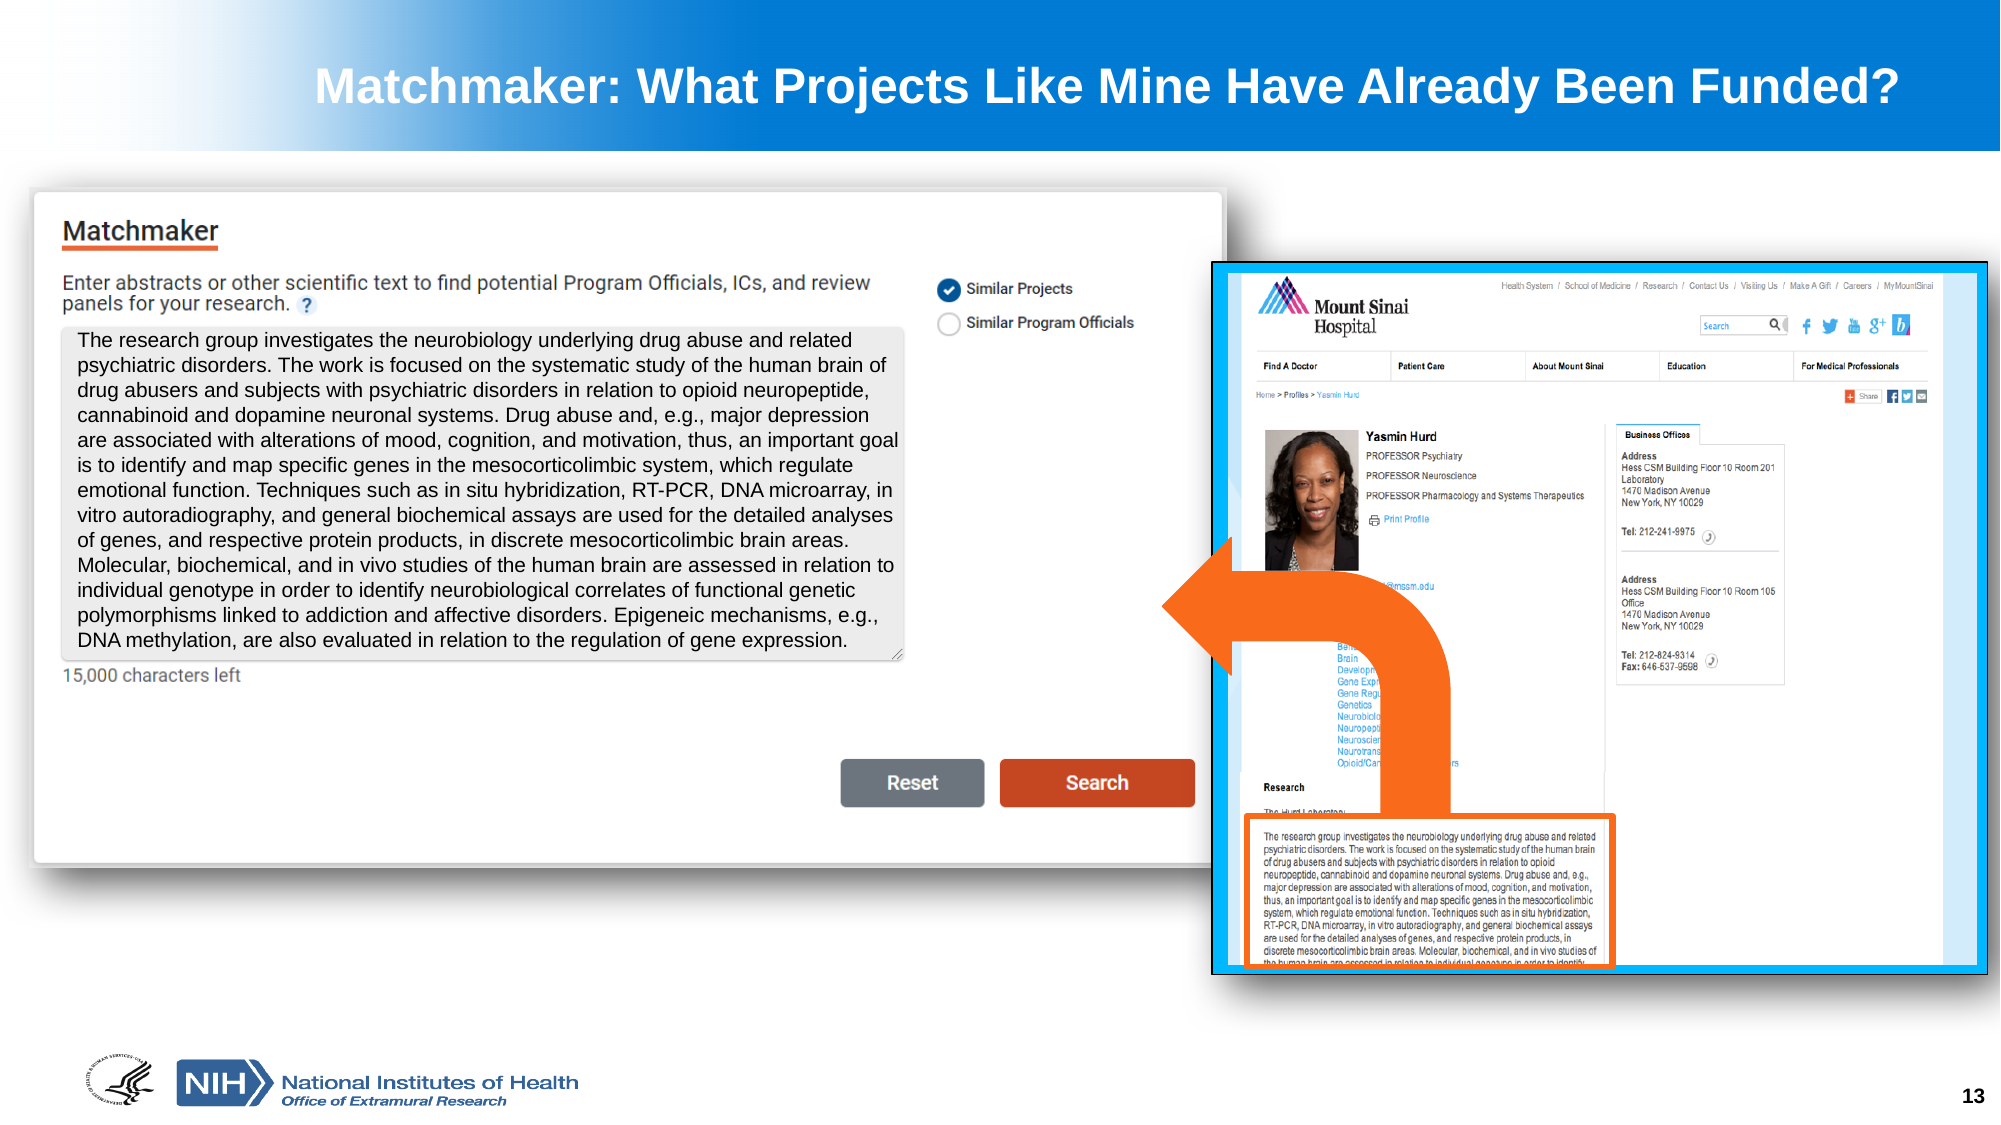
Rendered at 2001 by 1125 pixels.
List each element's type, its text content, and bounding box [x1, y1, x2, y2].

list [28, 187, 1227, 868]
picture [166, 1049, 585, 1113]
picture [86, 1054, 155, 1106]
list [1211, 260, 1988, 976]
title Matchmaker: What Projects Like Mine Have Already Been Funded? [249, 37, 1917, 130]
slide_number 13 [1700, 1074, 2000, 1101]
picture [0, 0, 2000, 151]
